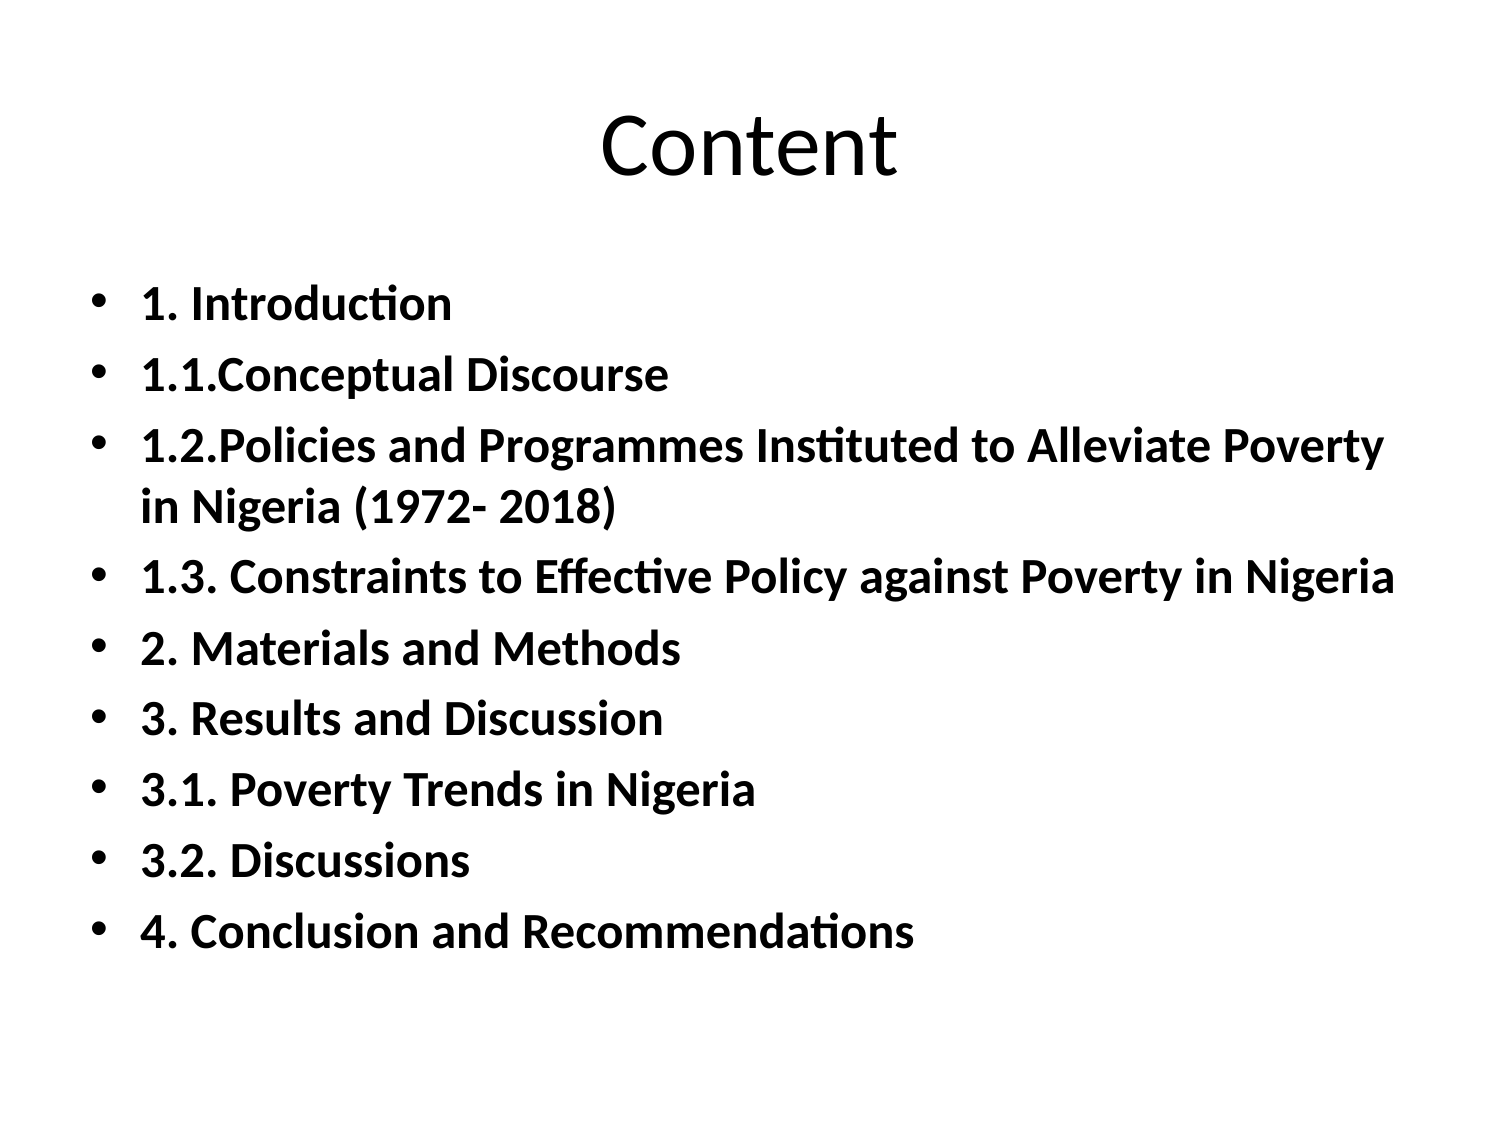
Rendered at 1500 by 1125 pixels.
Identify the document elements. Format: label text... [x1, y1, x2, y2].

title Content [75, 45, 1425, 233]
list 1. Introduction 1.1.Conceptual Discourse 1.2.Policies and Programmes Instituted to Alleviate Poverty in Nigeria (1972- 2018) 1.3. Constraints to Effective Policy against Poverty in Nigeria 2. Materials and Methods 3. Results and Discussion 3.1. Poverty Trends in Nigeria 3.2. Discussions 4. Conclusion and Recommendations [75, 262, 1425, 1005]
